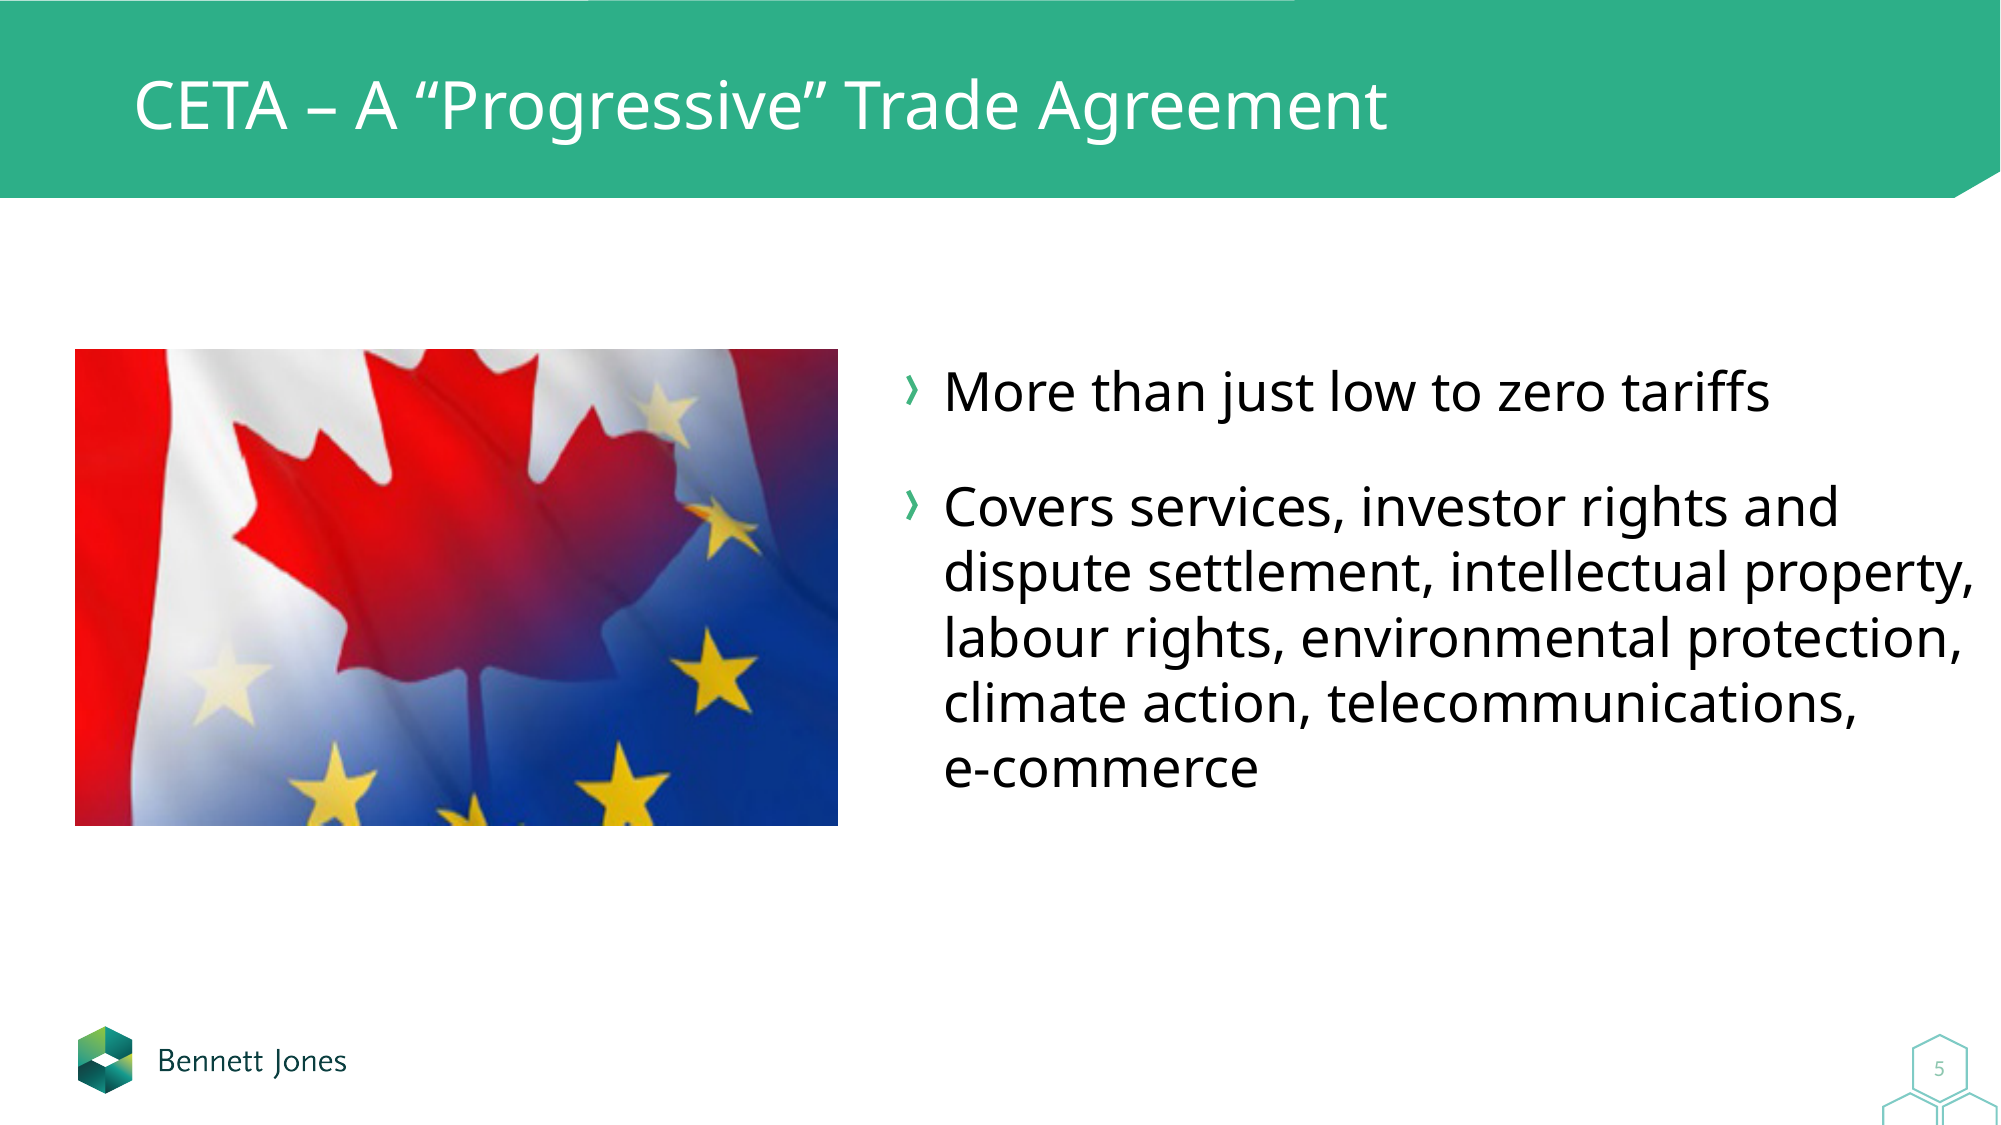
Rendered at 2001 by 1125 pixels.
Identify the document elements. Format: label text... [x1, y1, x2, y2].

title CETA – A “Progressive” Trade Agreement [118, 27, 1884, 189]
list More than just low to zero tariffs Covers services, investor rights and dispute settlement, intellectual property, labour rights, environmental protection, climate action, telecommunications, e-commerce [891, 350, 2000, 1012]
slide_number 5 [1909, 1042, 1970, 1093]
picture [78, 1026, 346, 1094]
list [74, 349, 838, 826]
